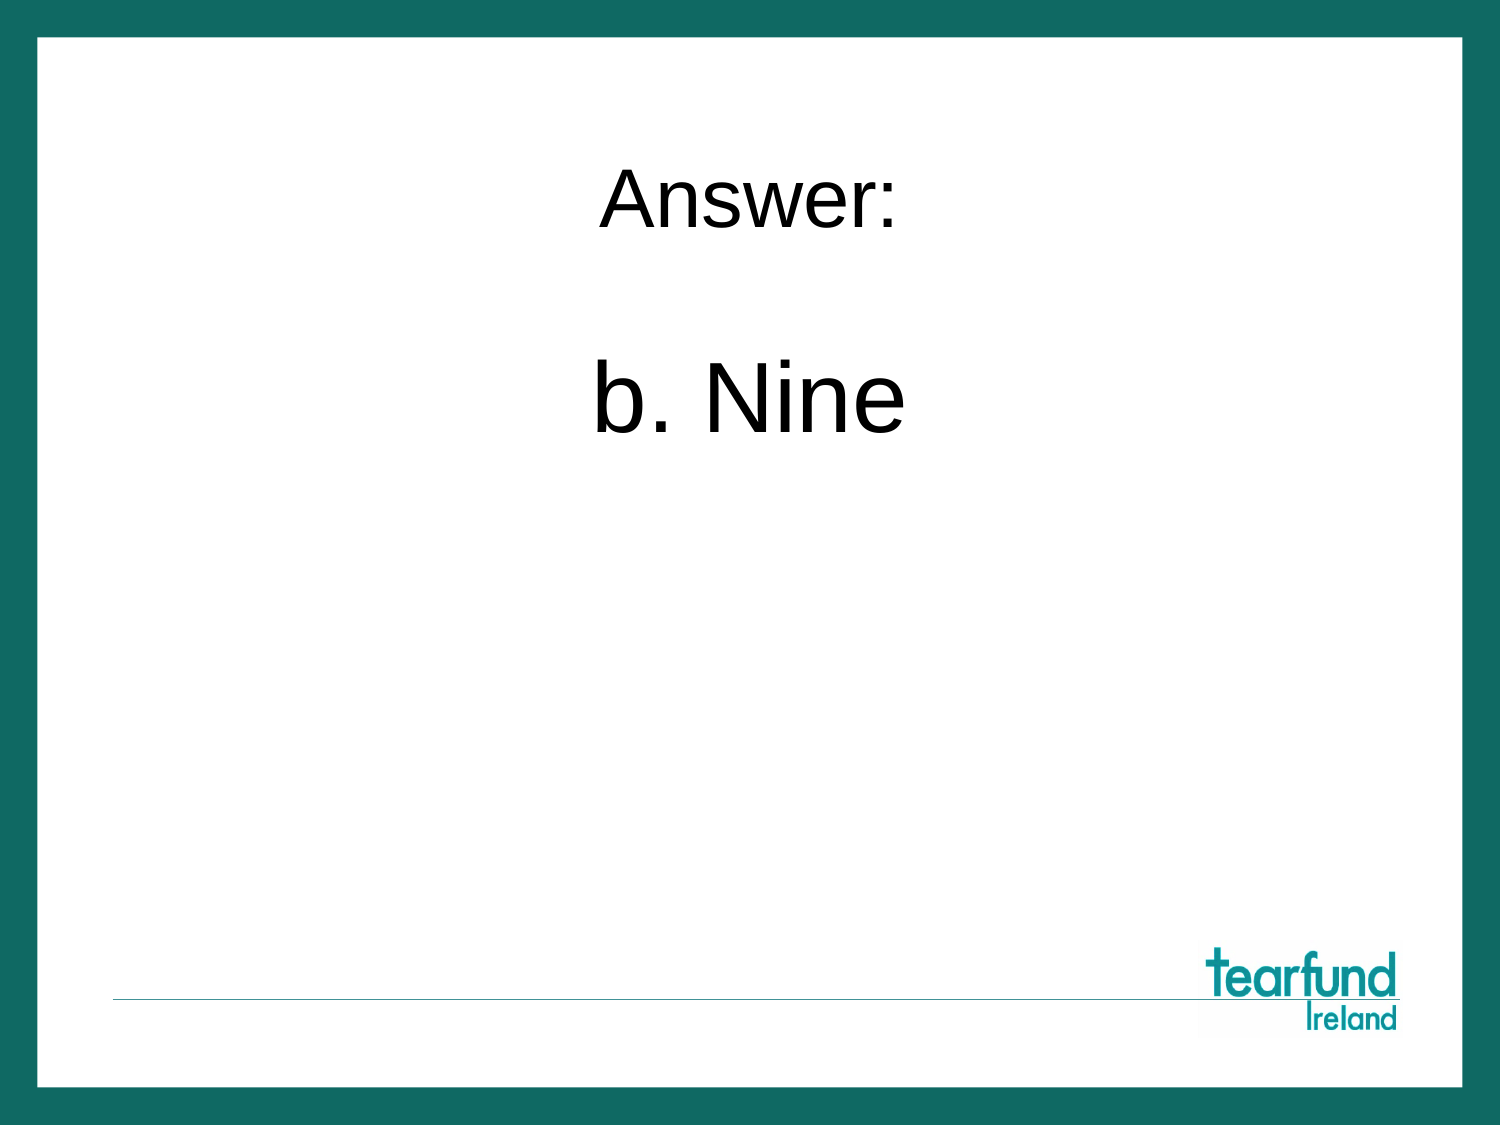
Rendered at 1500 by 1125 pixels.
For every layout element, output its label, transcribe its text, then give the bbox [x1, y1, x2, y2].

list b. Nine [112, 324, 1388, 1000]
picture [1198, 940, 1403, 1038]
title Answer: [112, 99, 1388, 288]
